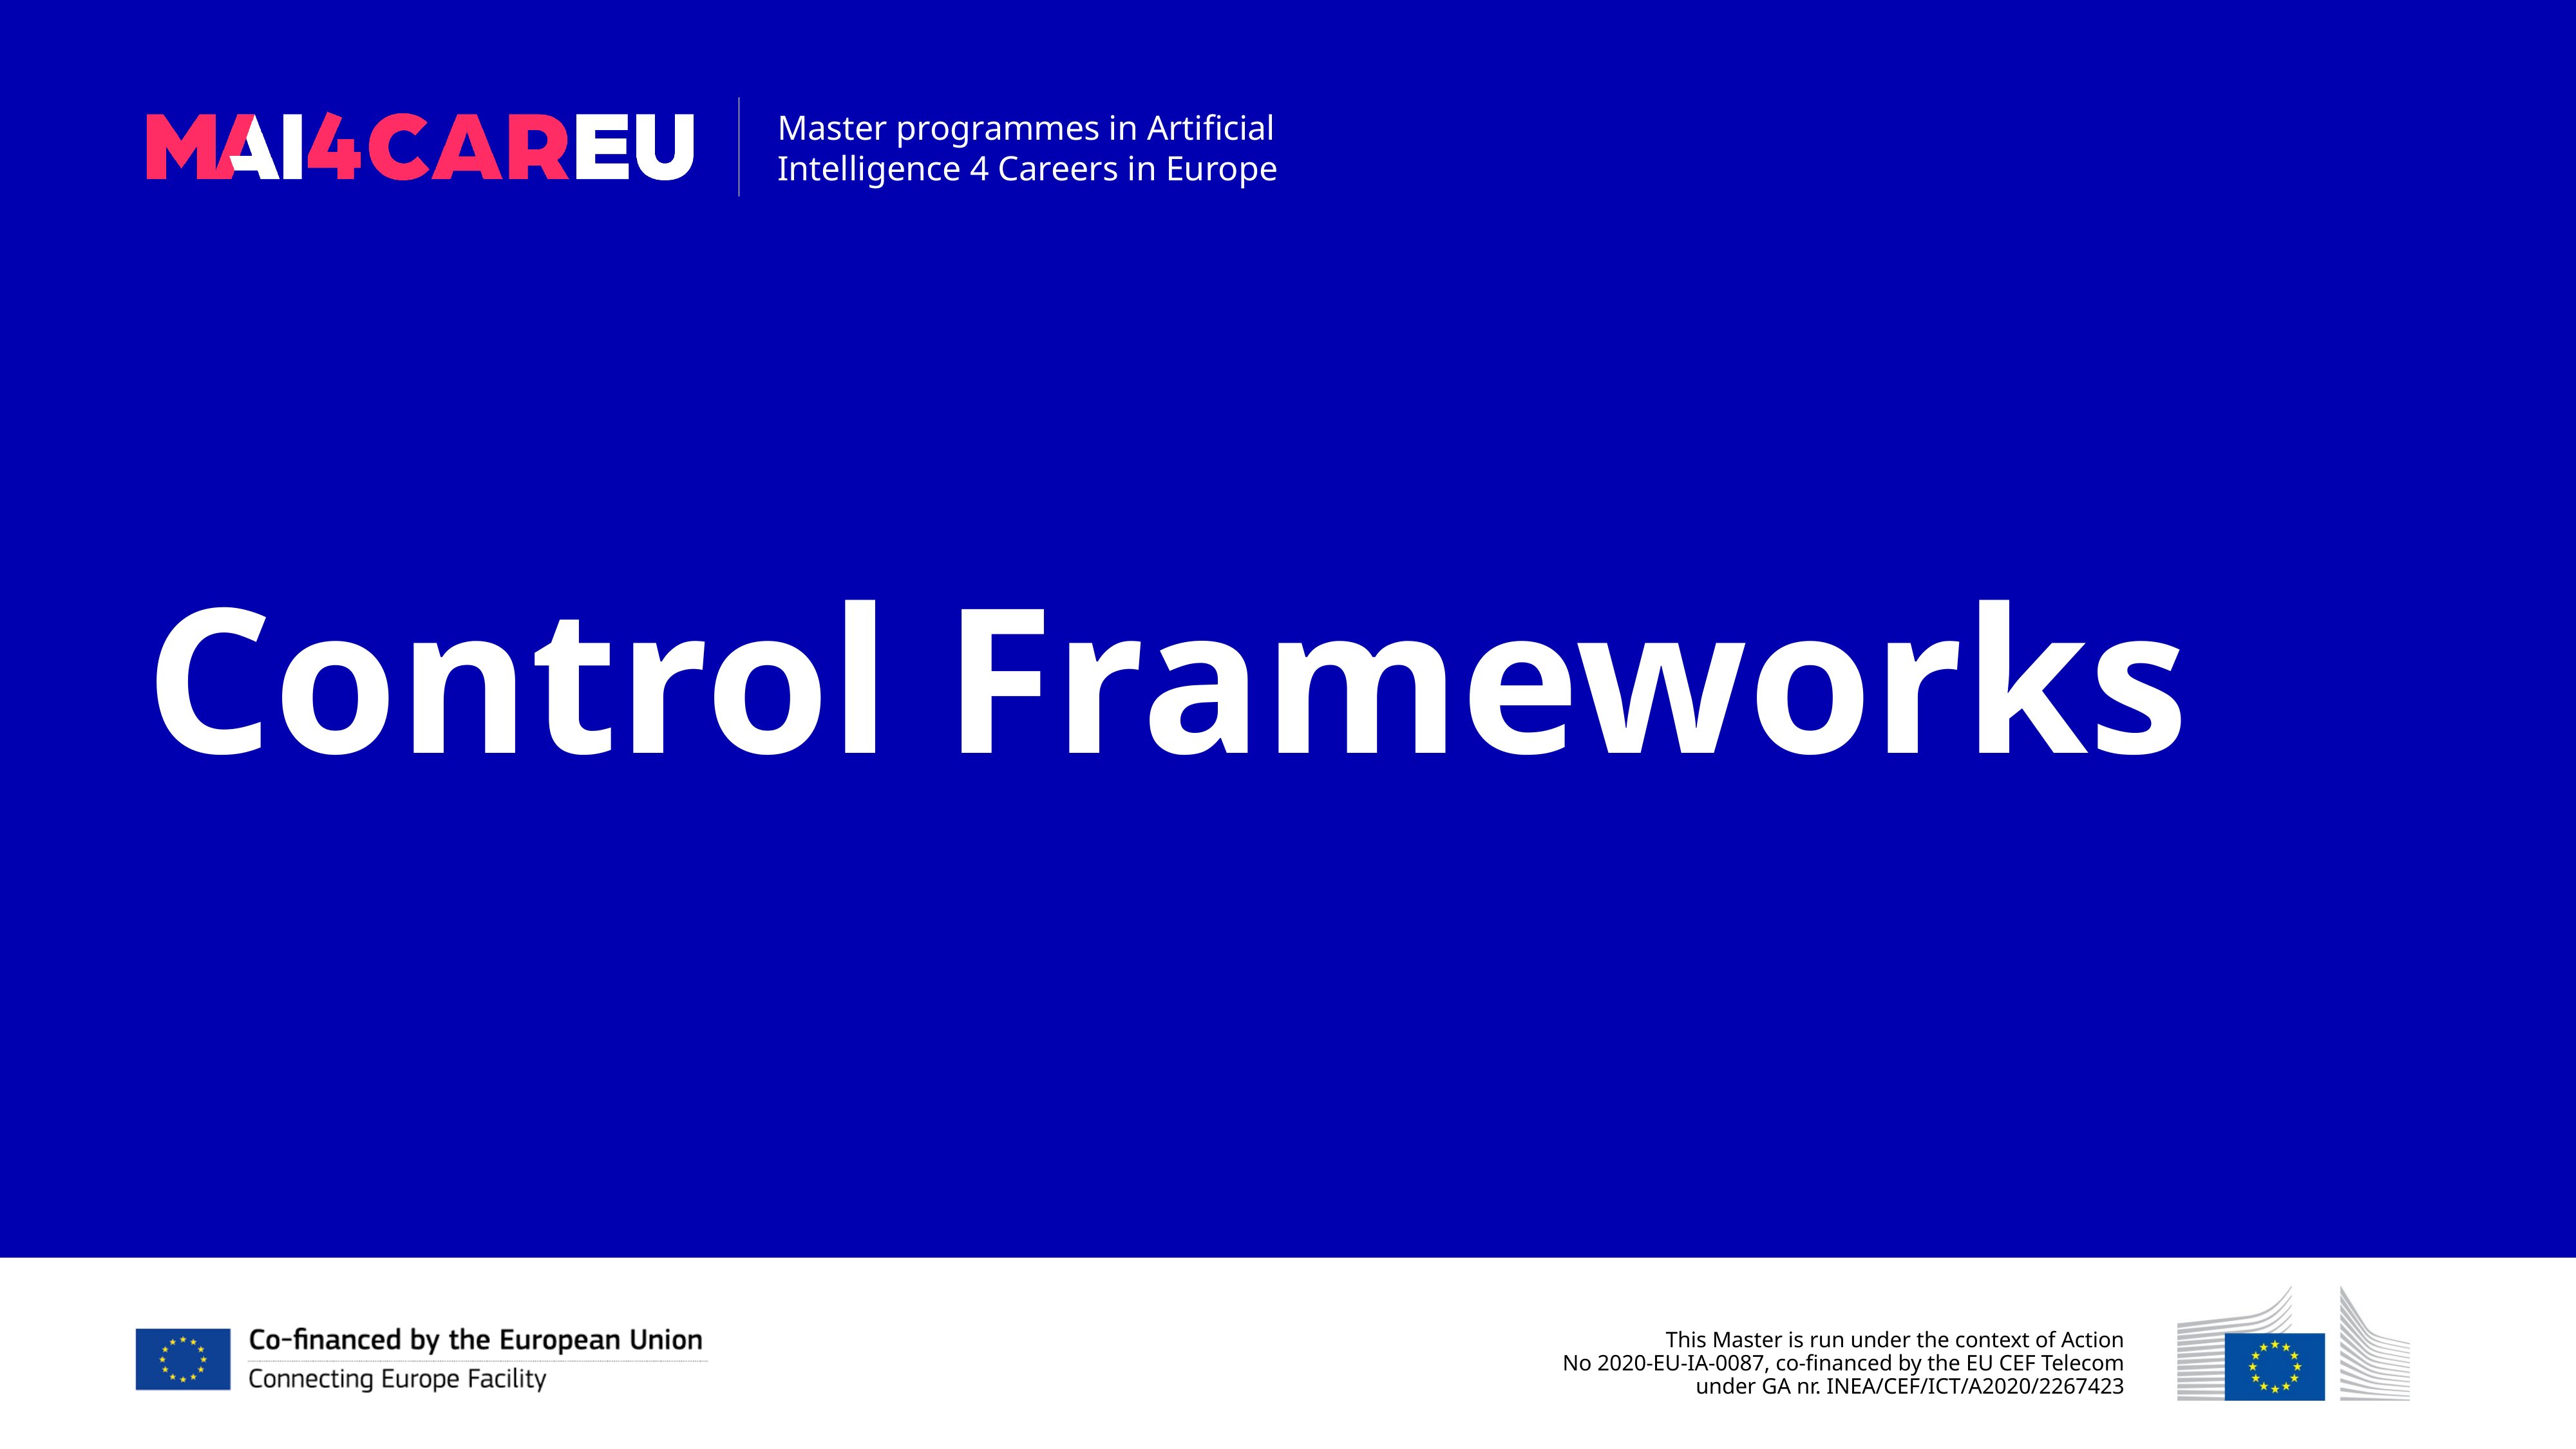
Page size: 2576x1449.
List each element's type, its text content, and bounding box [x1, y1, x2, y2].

picture [2177, 1285, 2410, 1401]
picture [124, 1319, 713, 1399]
list Control Frameworks [136, 574, 2417, 830]
picture [147, 111, 694, 180]
